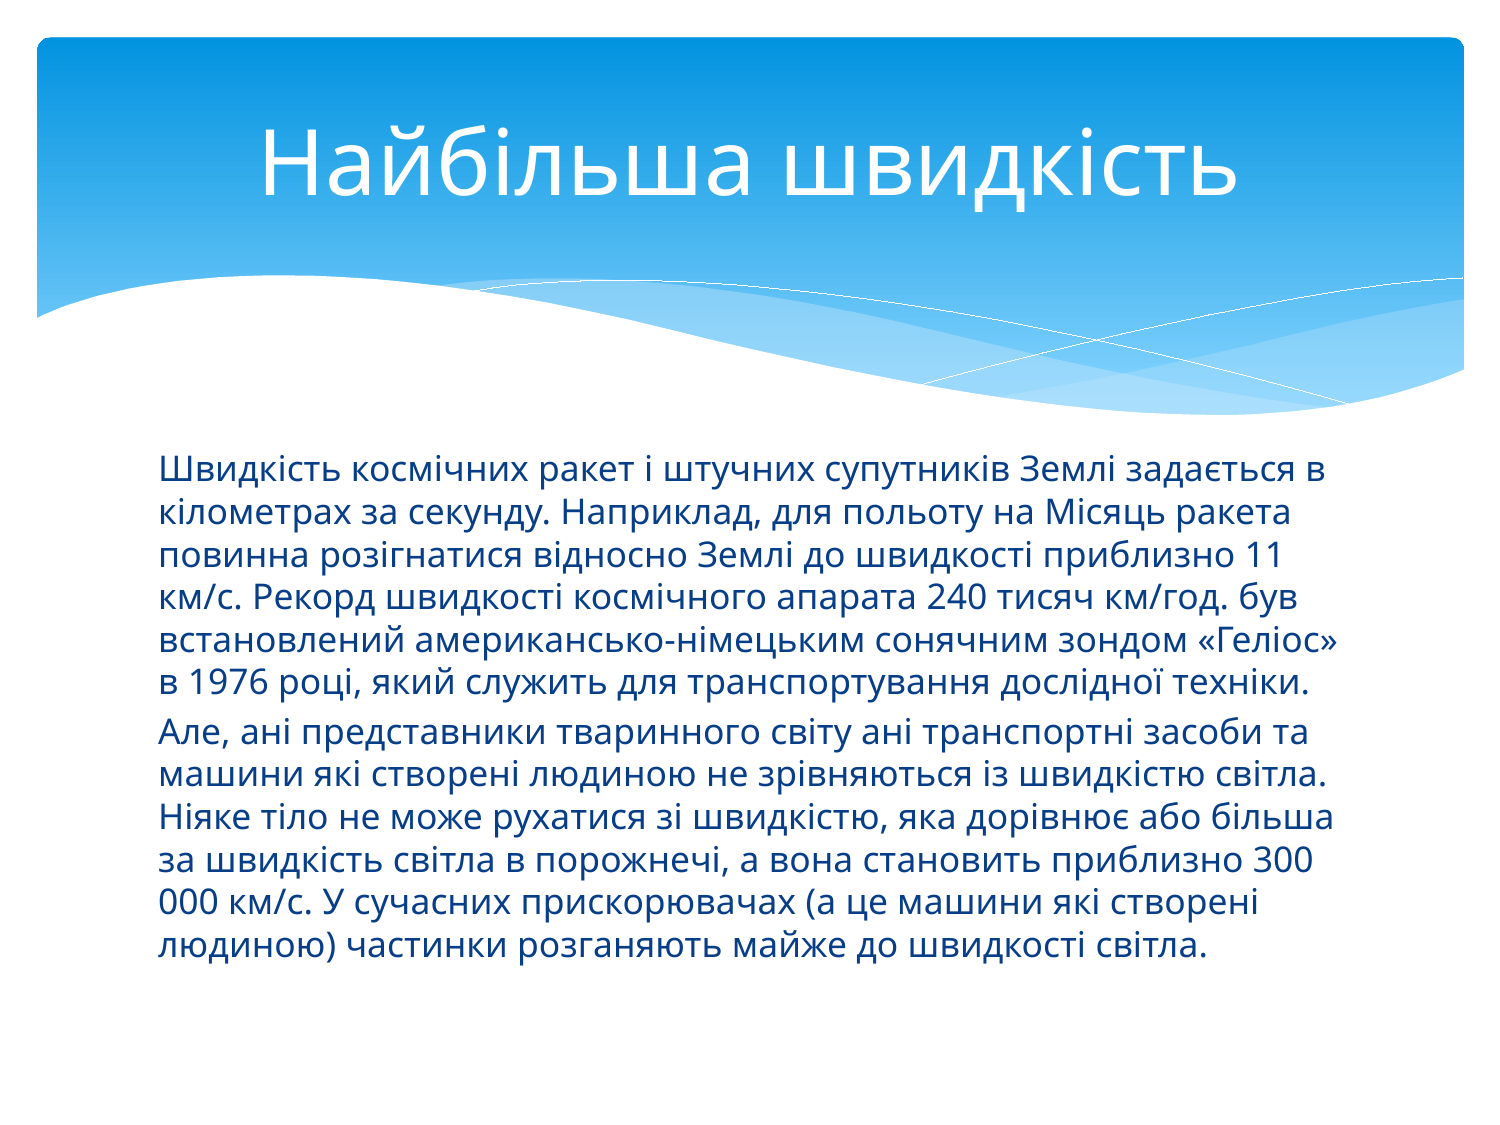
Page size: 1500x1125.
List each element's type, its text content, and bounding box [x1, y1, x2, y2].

list Швидкість космічних ракет і штучних супутників Землі задається в кілометрах за секунду. Наприклад, для польоту на Місяць ракета повинна розігнатися відносно Землі до швидкості приблизно 11 км/с. Рекорд швидкості космічного апарата 240 тисяч км/год. був встановлений американсько-німецьким сонячним зондом «Геліос» в 1976 році, який служить для транспортування дослідної техніки. Але, ані представники тваринного світу ані транспортні засоби та машини які створені людиною не зрівняються із швидкістю світла. Ніяке тіло не може рухатися зі швидкістю, яка дорівнює або більша за швидкість світла в порожнечі, а вона становить приблизно 300 000 км/с. У сучасних прискорювачах (а це машини які створені людиною) частинки розганяють майже до швидкості світла. [143, 438, 1359, 1005]
title Найбільша швидкість [75, 55, 1425, 261]
